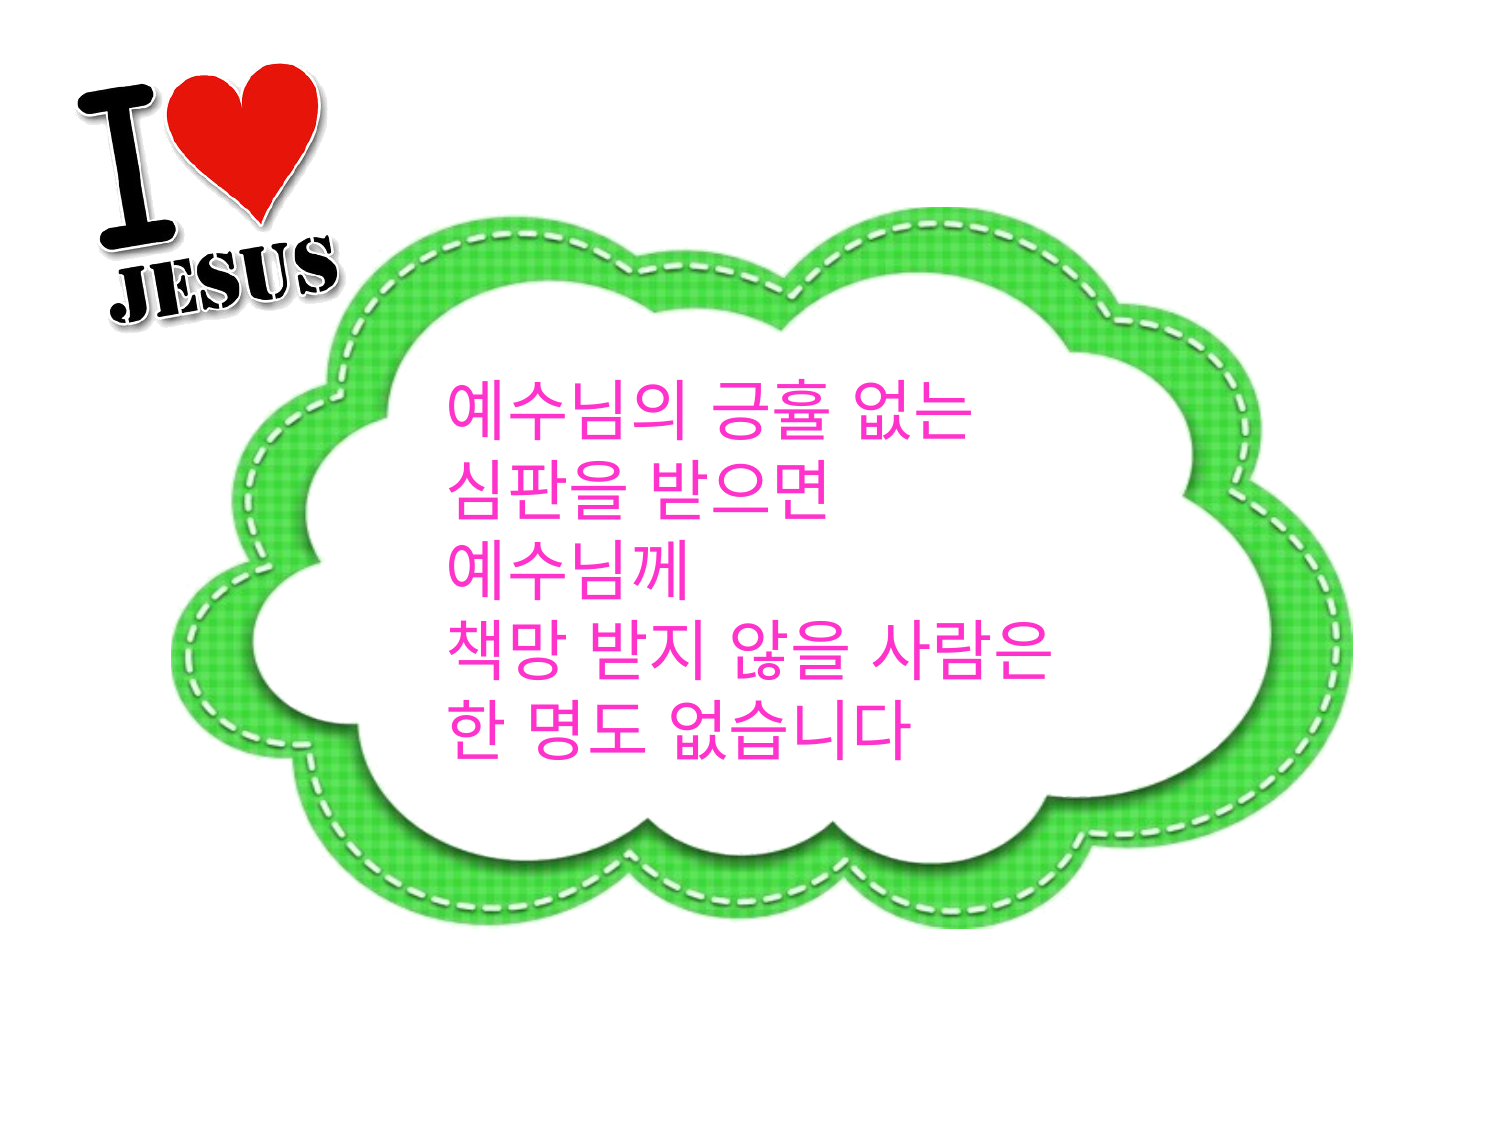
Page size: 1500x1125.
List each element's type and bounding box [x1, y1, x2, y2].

text_box [170, 207, 1353, 929]
picture [52, 42, 361, 351]
